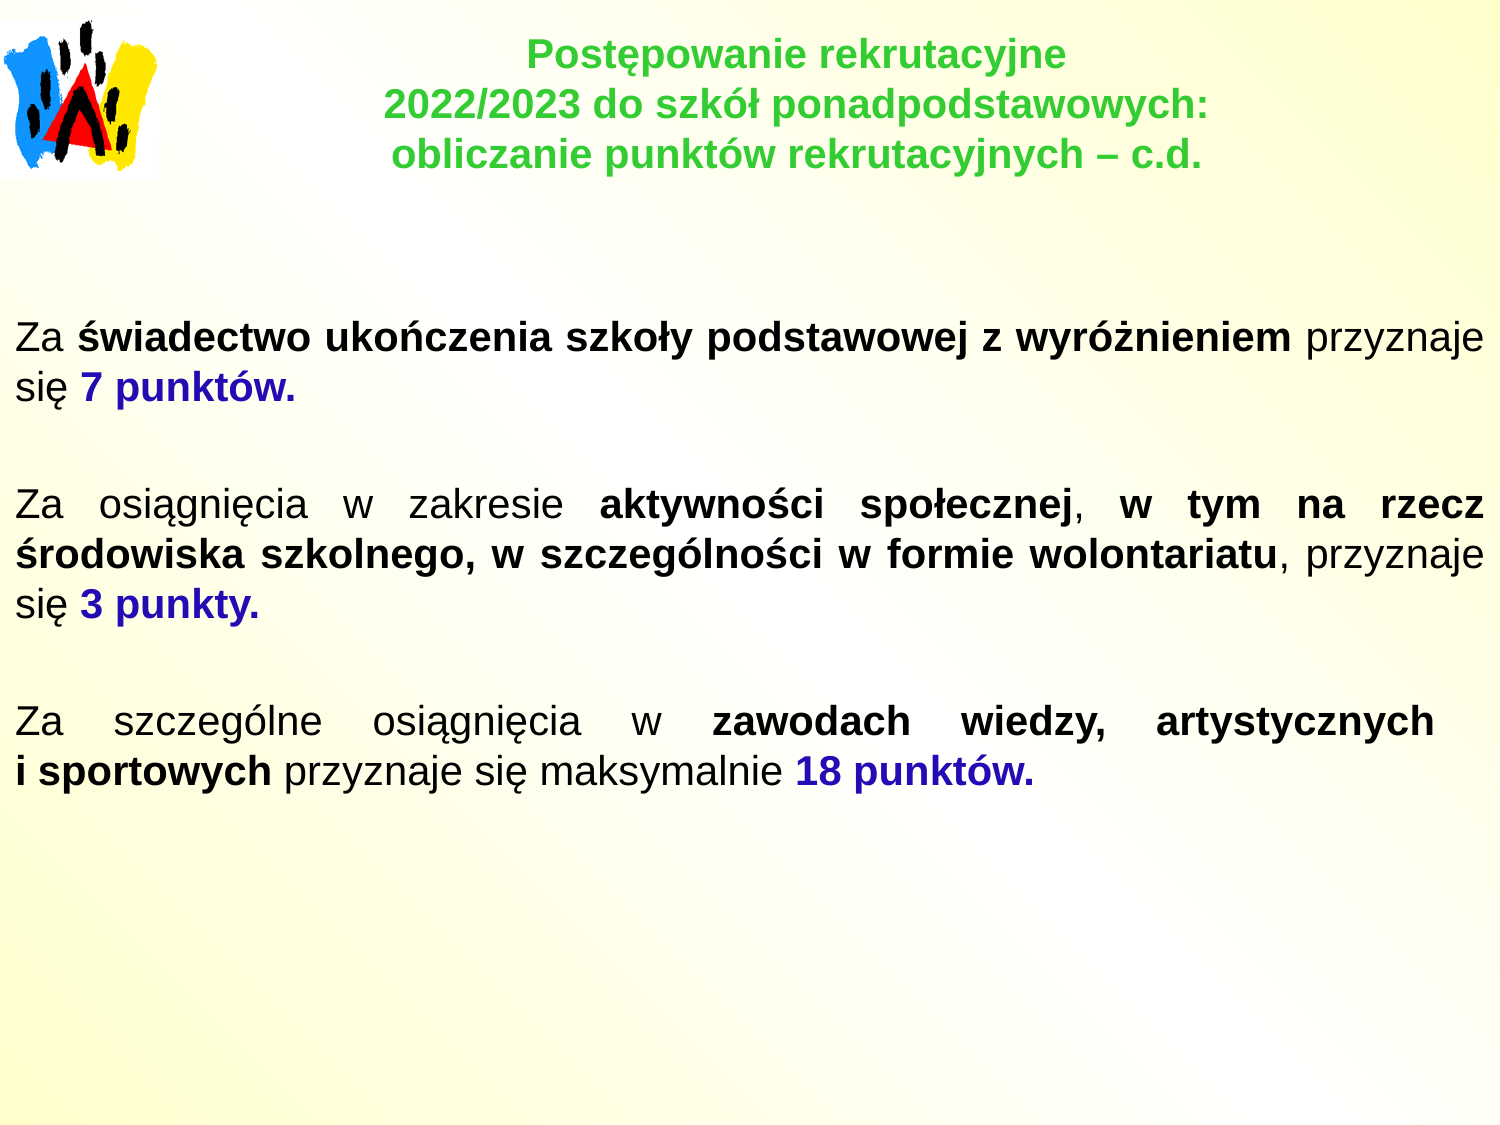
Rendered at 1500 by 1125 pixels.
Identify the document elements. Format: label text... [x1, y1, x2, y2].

subtitle Za świadectwo ukończenia szkoły podstawowej z wyróżnieniem przyznaje się 7 punktów. Za osiągnięcia w zakresie aktywności społecznej, w tym na rzecz środowiska szkolnego, w szczególności w formie wolontariatu, przyznaje się 3 punkty. Za szczególne osiągnięcia w zawodach wiedzy, artystycznych i sportowych przyznaje się maksymalnie 18 punktów. [0, 302, 1500, 1083]
title Postępowanie rekrutacyjne 2022/2023 do szkół ponadpodstawowych: obliczanie punktów rekrutacyjnych – c.d. [159, 31, 1435, 173]
picture [0, 19, 160, 180]
